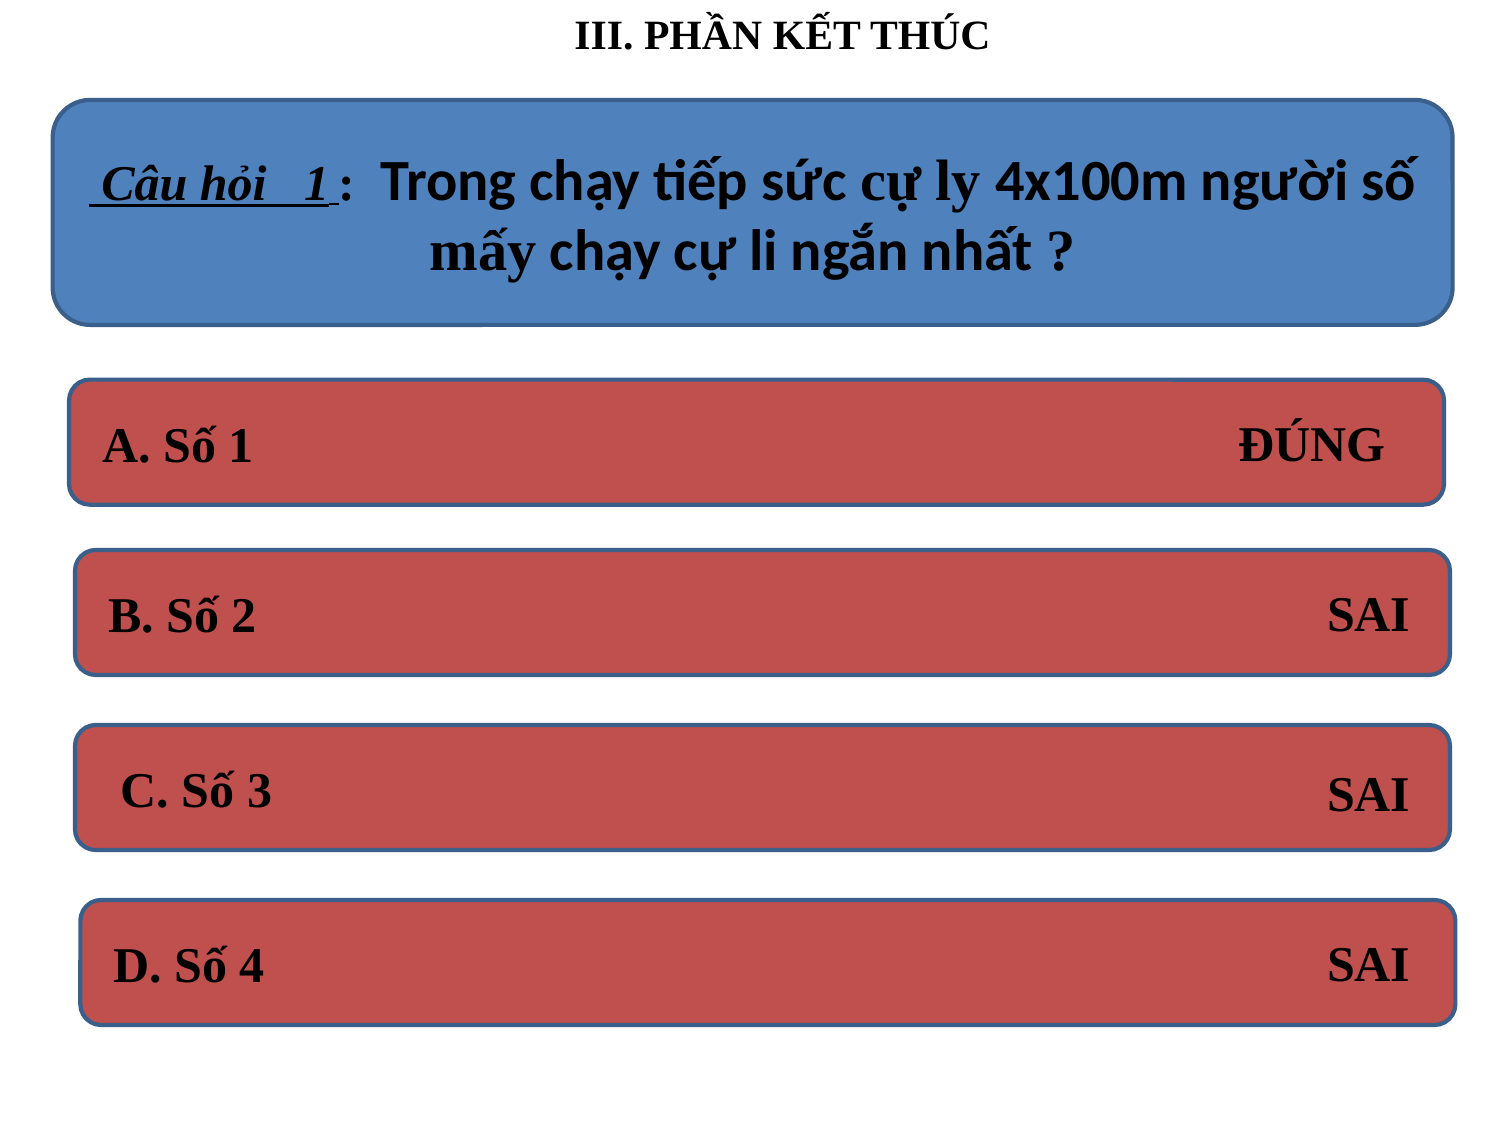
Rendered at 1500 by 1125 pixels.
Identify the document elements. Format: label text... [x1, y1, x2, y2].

text_box SAI [1224, 574, 1425, 650]
text_box C. Số 3 [72, 722, 1453, 853]
text_box A. Số 1 [66, 377, 1447, 507]
text_box SAI [1224, 924, 1425, 1000]
text_box B. Số 2 [72, 547, 1453, 678]
text_box SAI [1224, 753, 1425, 829]
text_box ĐÚNG [1200, 404, 1400, 479]
text_box III. PHẦN KẾT THÚC [125, 0, 1441, 65]
text_box D. Số 4 [78, 897, 1458, 1028]
text_box Câu hỏi 1 : Trong chạy tiếp sức cự ly 4x100m người số mấy chạy cự li ngắn nhất ? [50, 97, 1455, 328]
